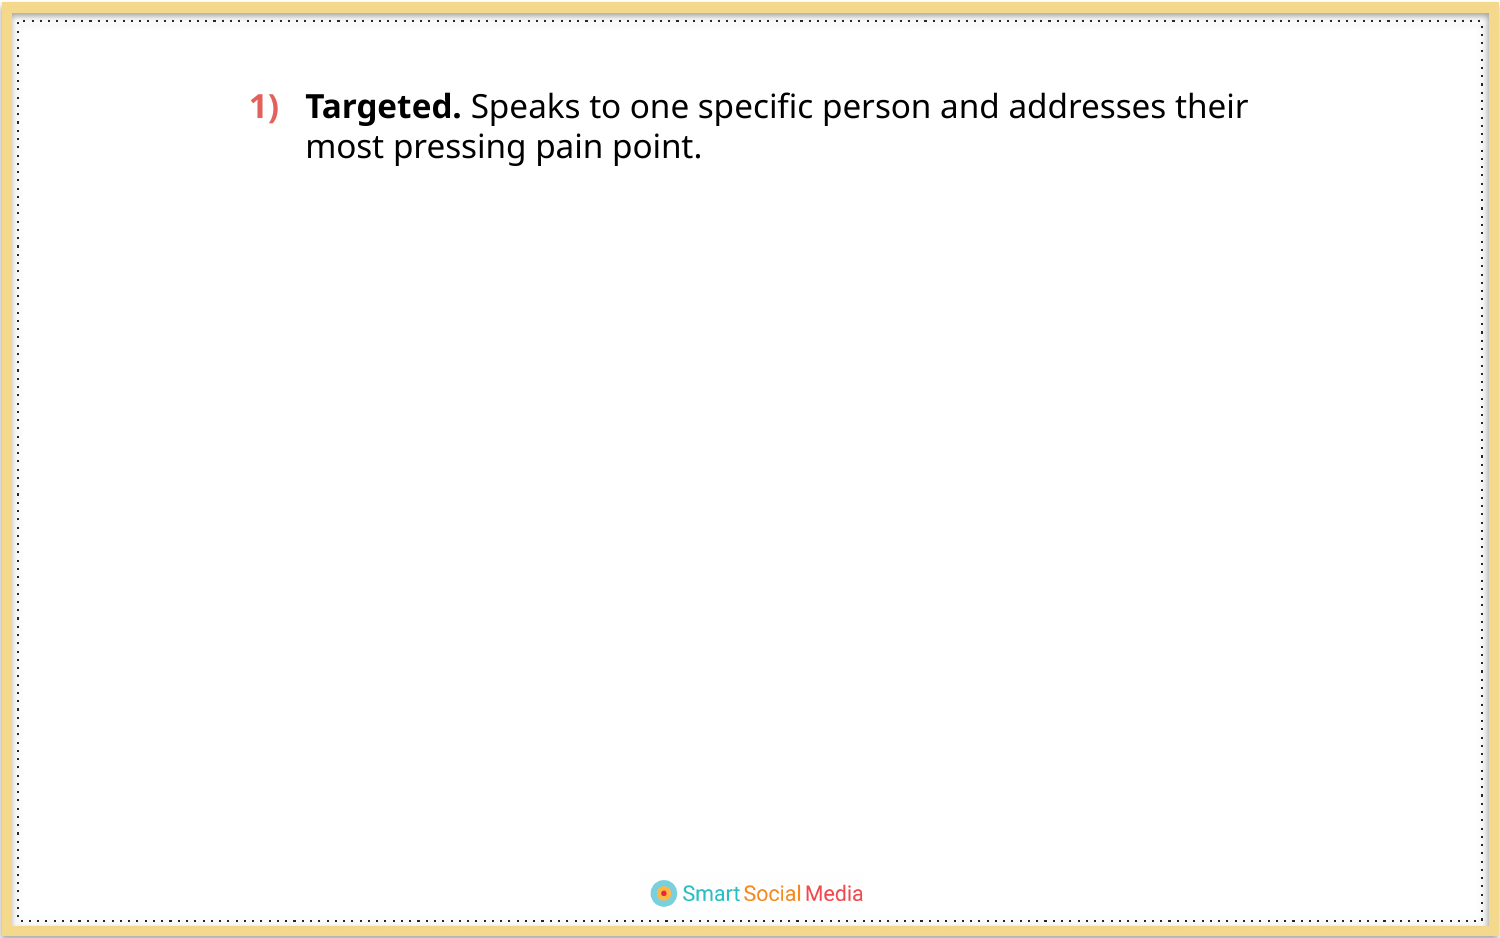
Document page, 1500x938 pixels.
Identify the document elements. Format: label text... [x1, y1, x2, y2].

picture [641, 872, 870, 916]
text_box Targeted. Speaks to one specific person and addresses their most pressing pain point. [234, 77, 1303, 173]
